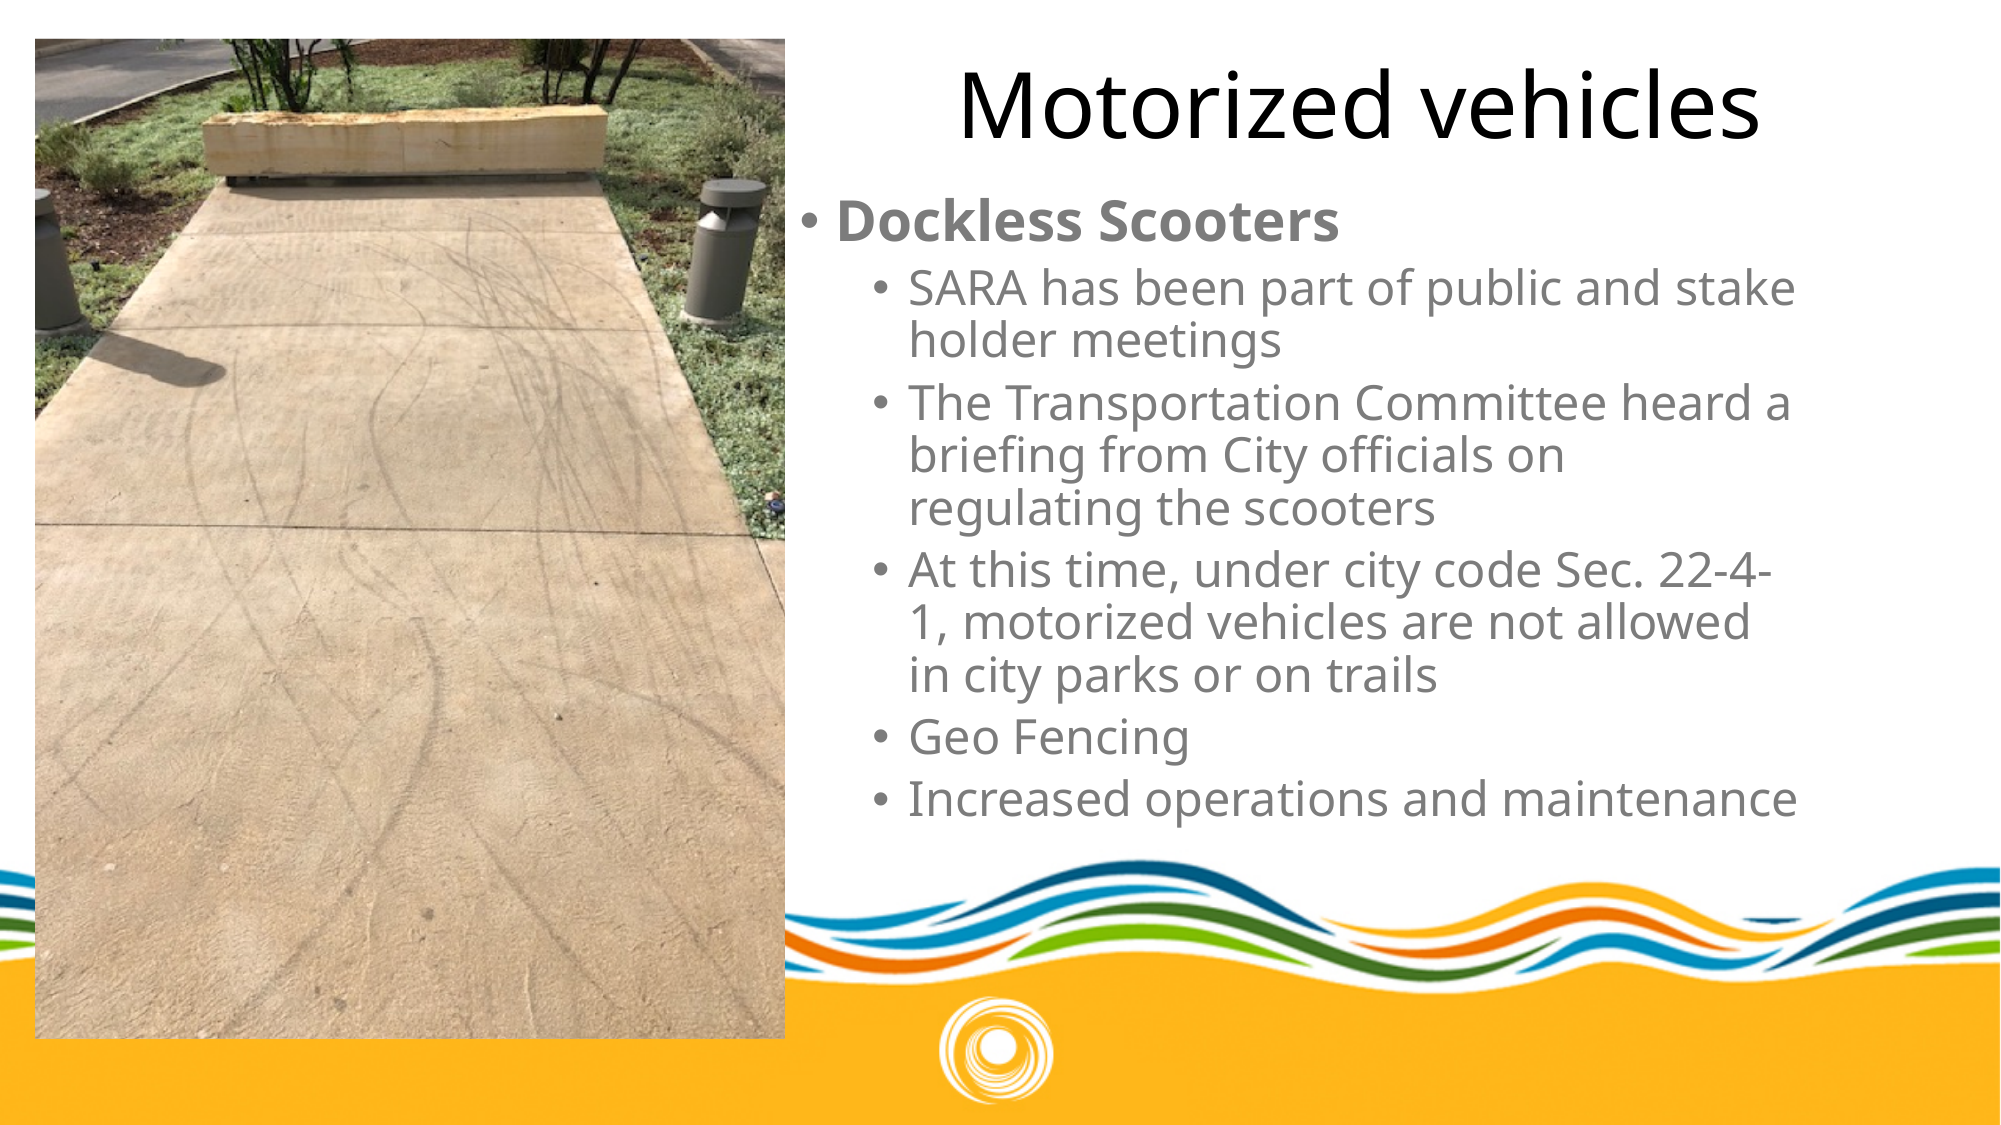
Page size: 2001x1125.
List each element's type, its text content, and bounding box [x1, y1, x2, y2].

list Dockless Scooters SARA has been part of public and stake holder meetings The Transportation Committee heard a briefing from City officials on regulating the scooters At this time, under city code Sec. 22-4-1, motorized vehicles are not allowed in city parks or on trails Geo Fencing Increased operations and maintenance [910, 185, 1817, 891]
picture [0, 0, 2001, 1125]
title Motorized vehicles [857, 0, 1863, 218]
